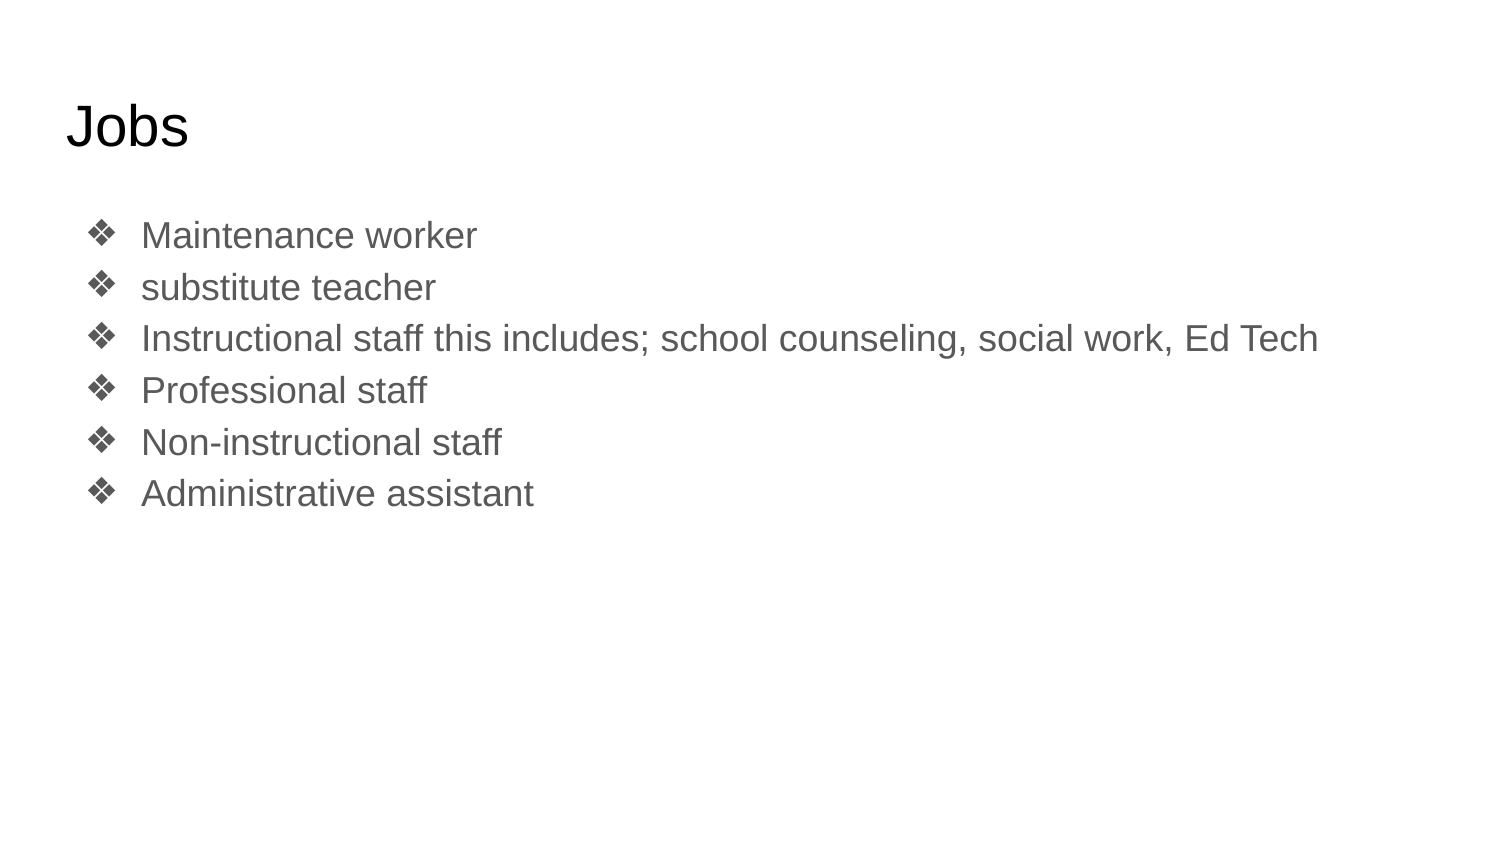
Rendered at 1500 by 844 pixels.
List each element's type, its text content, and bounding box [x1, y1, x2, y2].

list Maintenance worker substitute teacher Instructional staff this includes; school counseling, social work, Ed Tech Professional staff Non-instructional staff Administrative assistant [51, 189, 1449, 750]
title Jobs [51, 72, 1449, 167]
